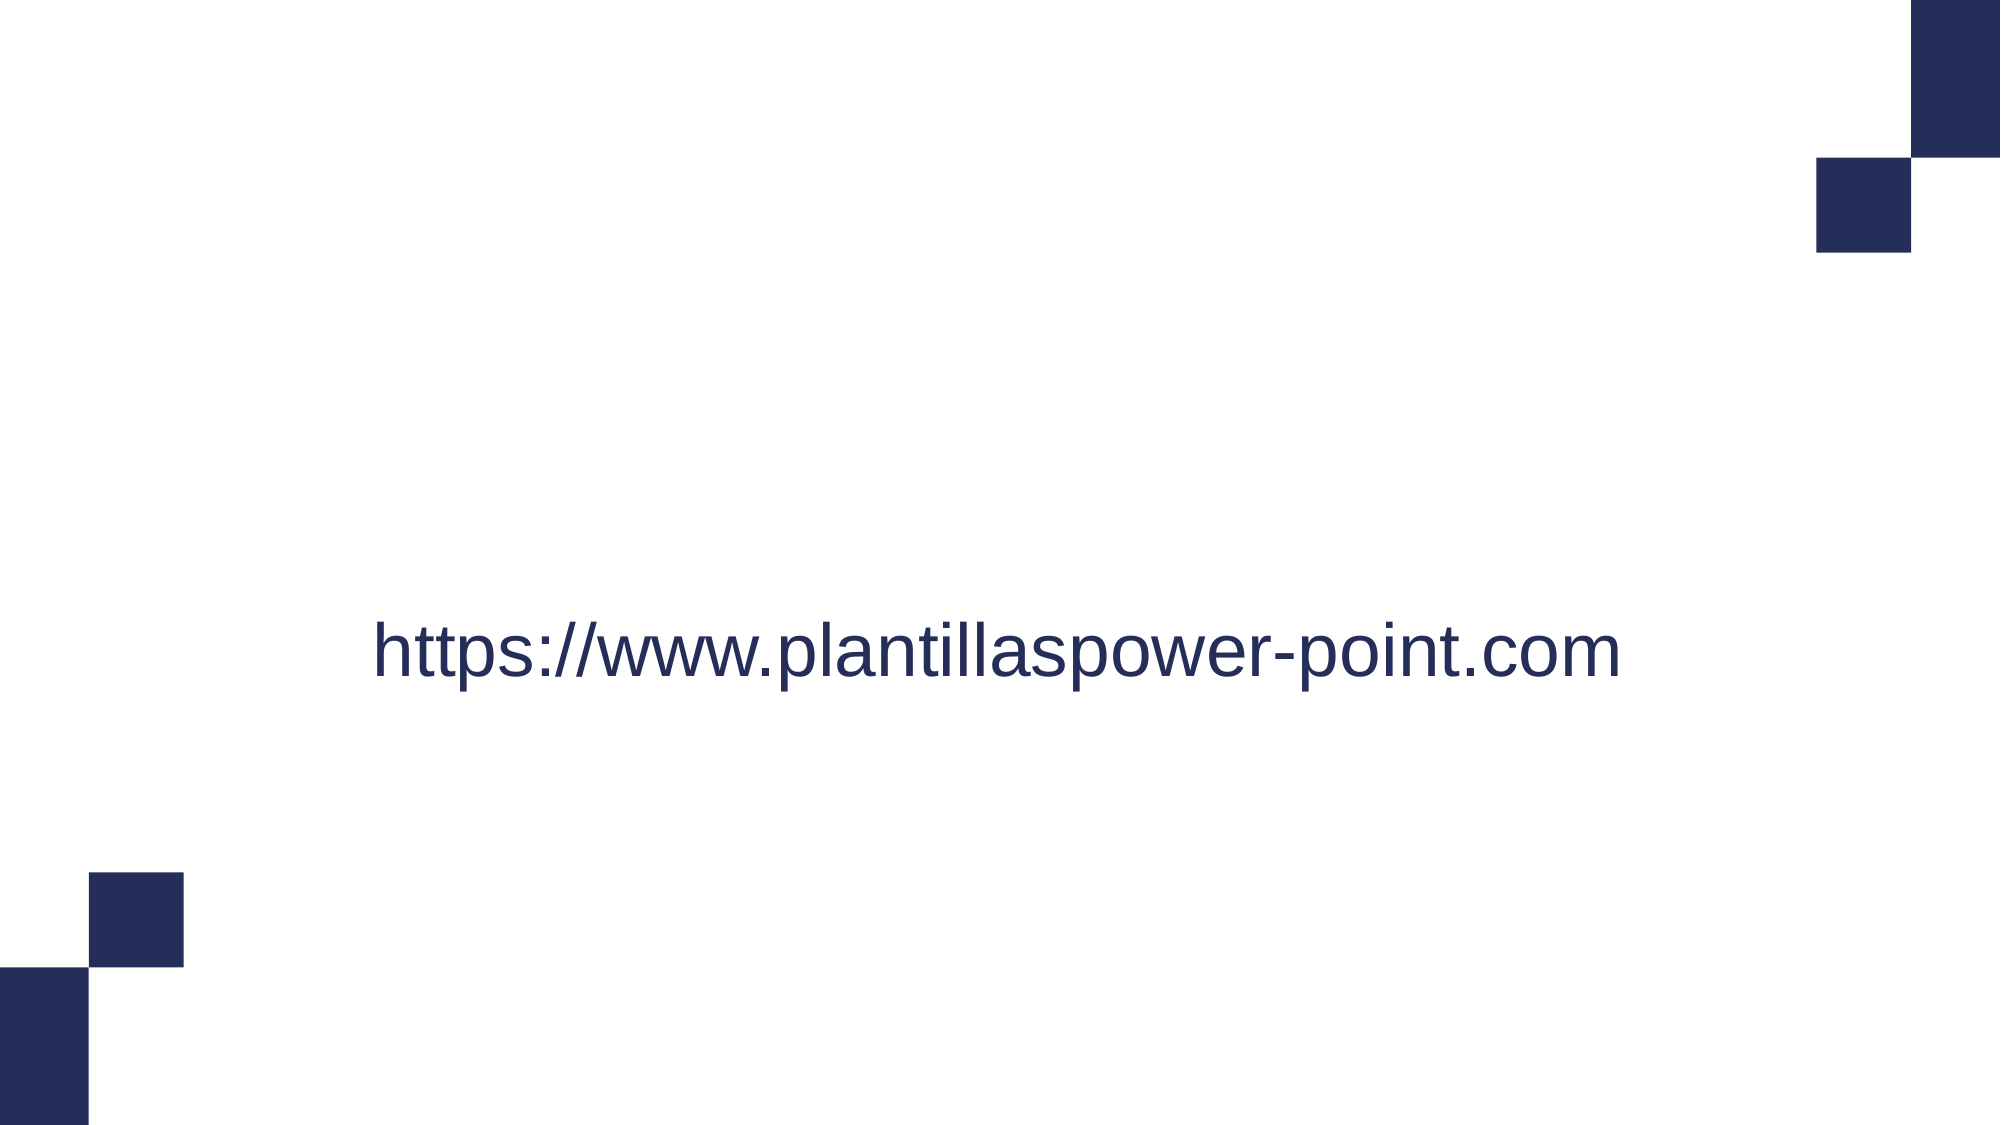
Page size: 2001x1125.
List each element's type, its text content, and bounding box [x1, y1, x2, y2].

list https://www.plantillaspower-point.com [48, 593, 1948, 712]
